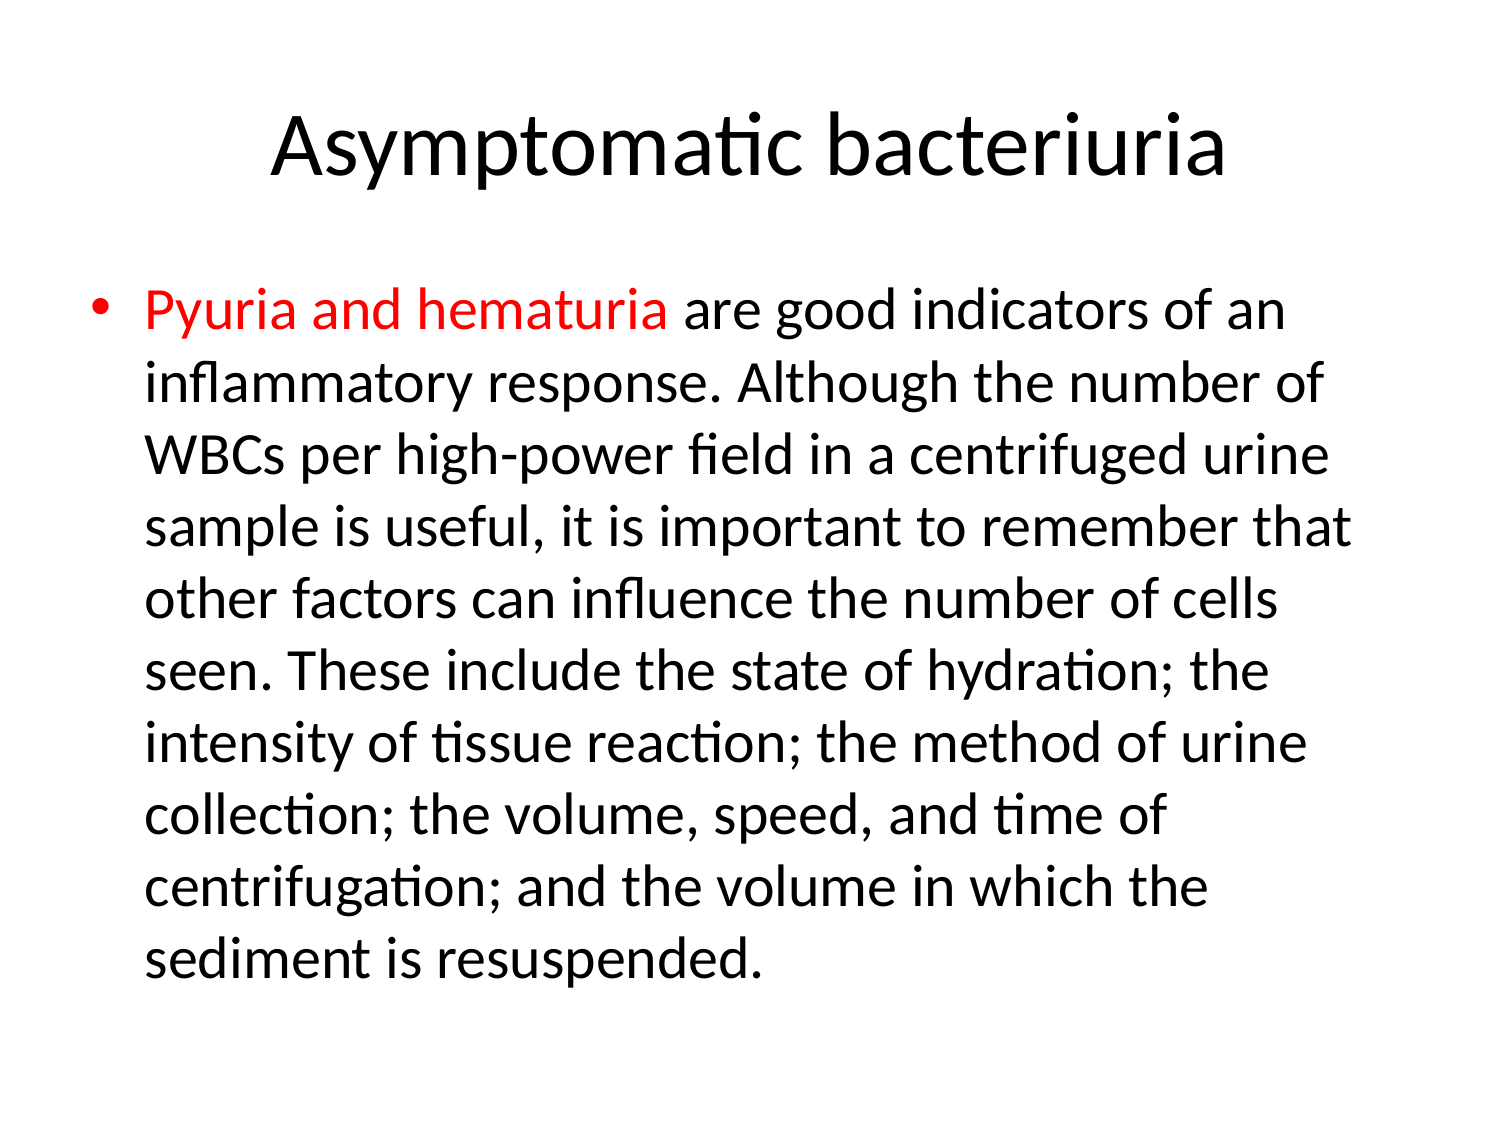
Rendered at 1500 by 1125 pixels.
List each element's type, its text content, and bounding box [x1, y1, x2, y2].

title Asymptomatic bacteriuria [75, 45, 1425, 233]
list Pyuria and hematuria are good indicators of an inflammatory response. Although the number of WBCs per high-power field in a centrifuged urine sample is useful, it is important to remember that other factors can influence the number of cells seen. These include the state of hydration; the intensity of tissue reaction; the method of urine collection; the volume, speed, and time of centrifugation; and the volume in which the sediment is resuspended. [75, 262, 1425, 1005]
